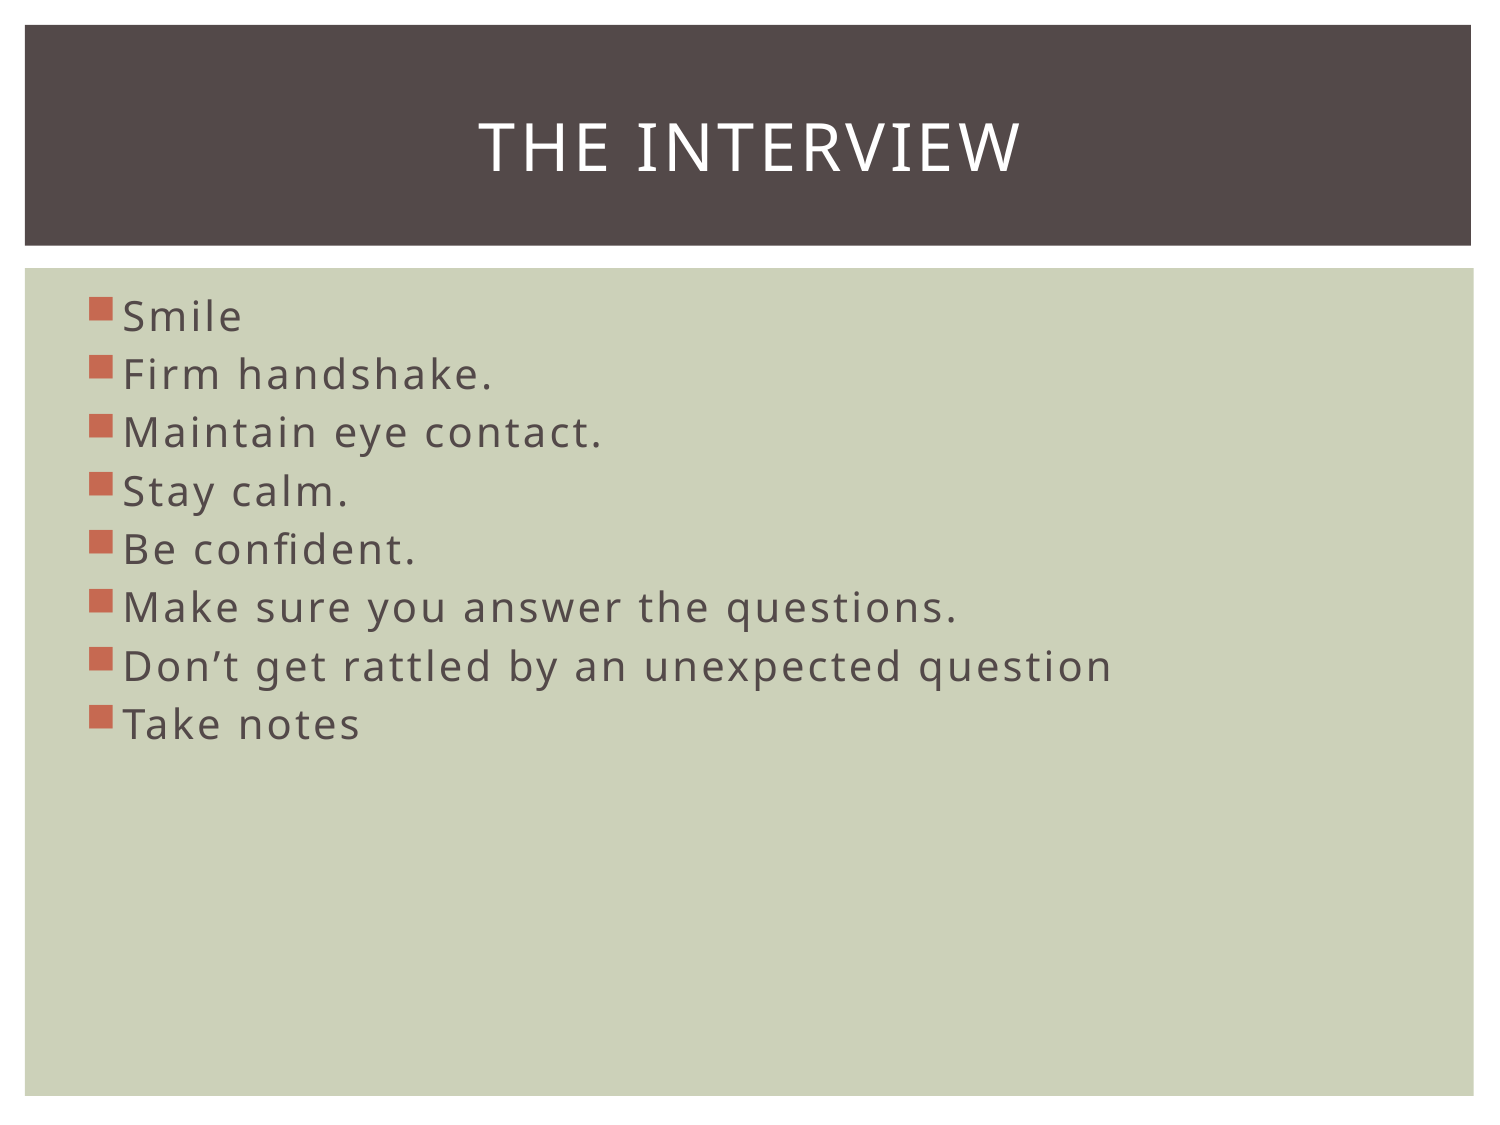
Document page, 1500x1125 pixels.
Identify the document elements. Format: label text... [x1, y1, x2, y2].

title The Interview [62, 58, 1438, 232]
list Smile Firm handshake. Maintain eye contact. Stay calm. Be confident. Make sure you answer the questions. Don’t get rattled by an unexpected question Take notes [62, 281, 1442, 1005]
